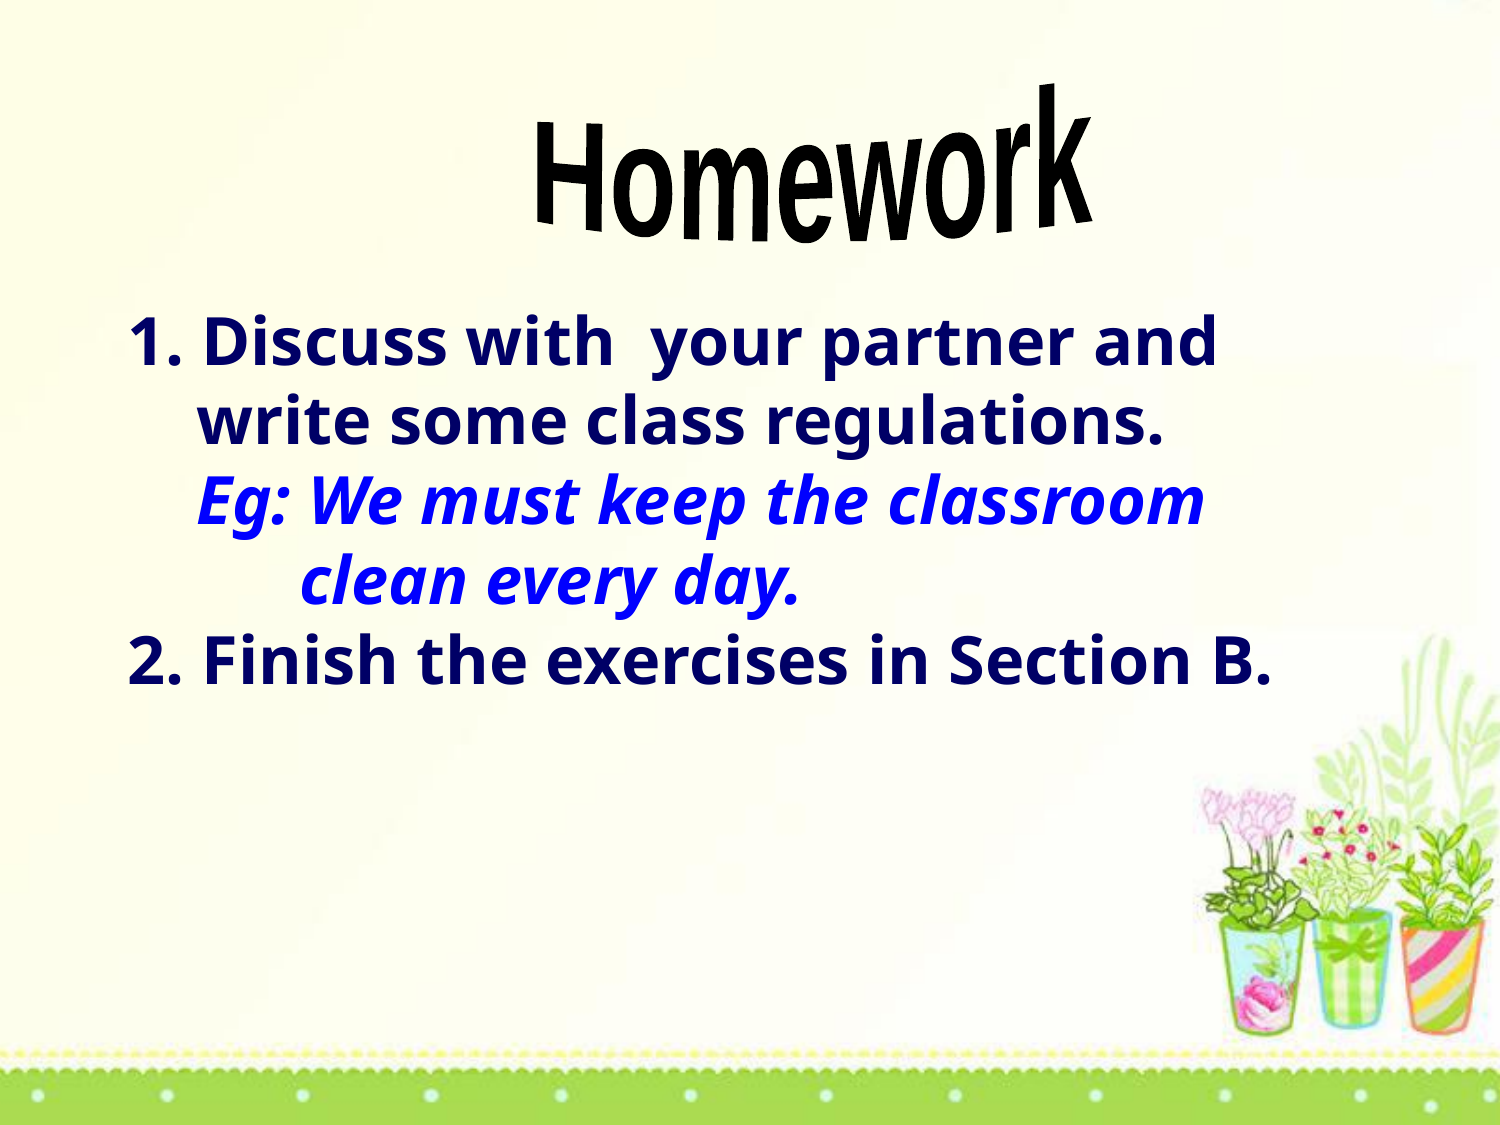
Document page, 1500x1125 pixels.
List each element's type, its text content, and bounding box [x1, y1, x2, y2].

text_box Discuss with your partner and write some class regulations. Eg: We must keep the classroom clean every day. 2. Finish the exercises in Section B. [112, 290, 1471, 706]
picture [0, 0, 1500, 1125]
